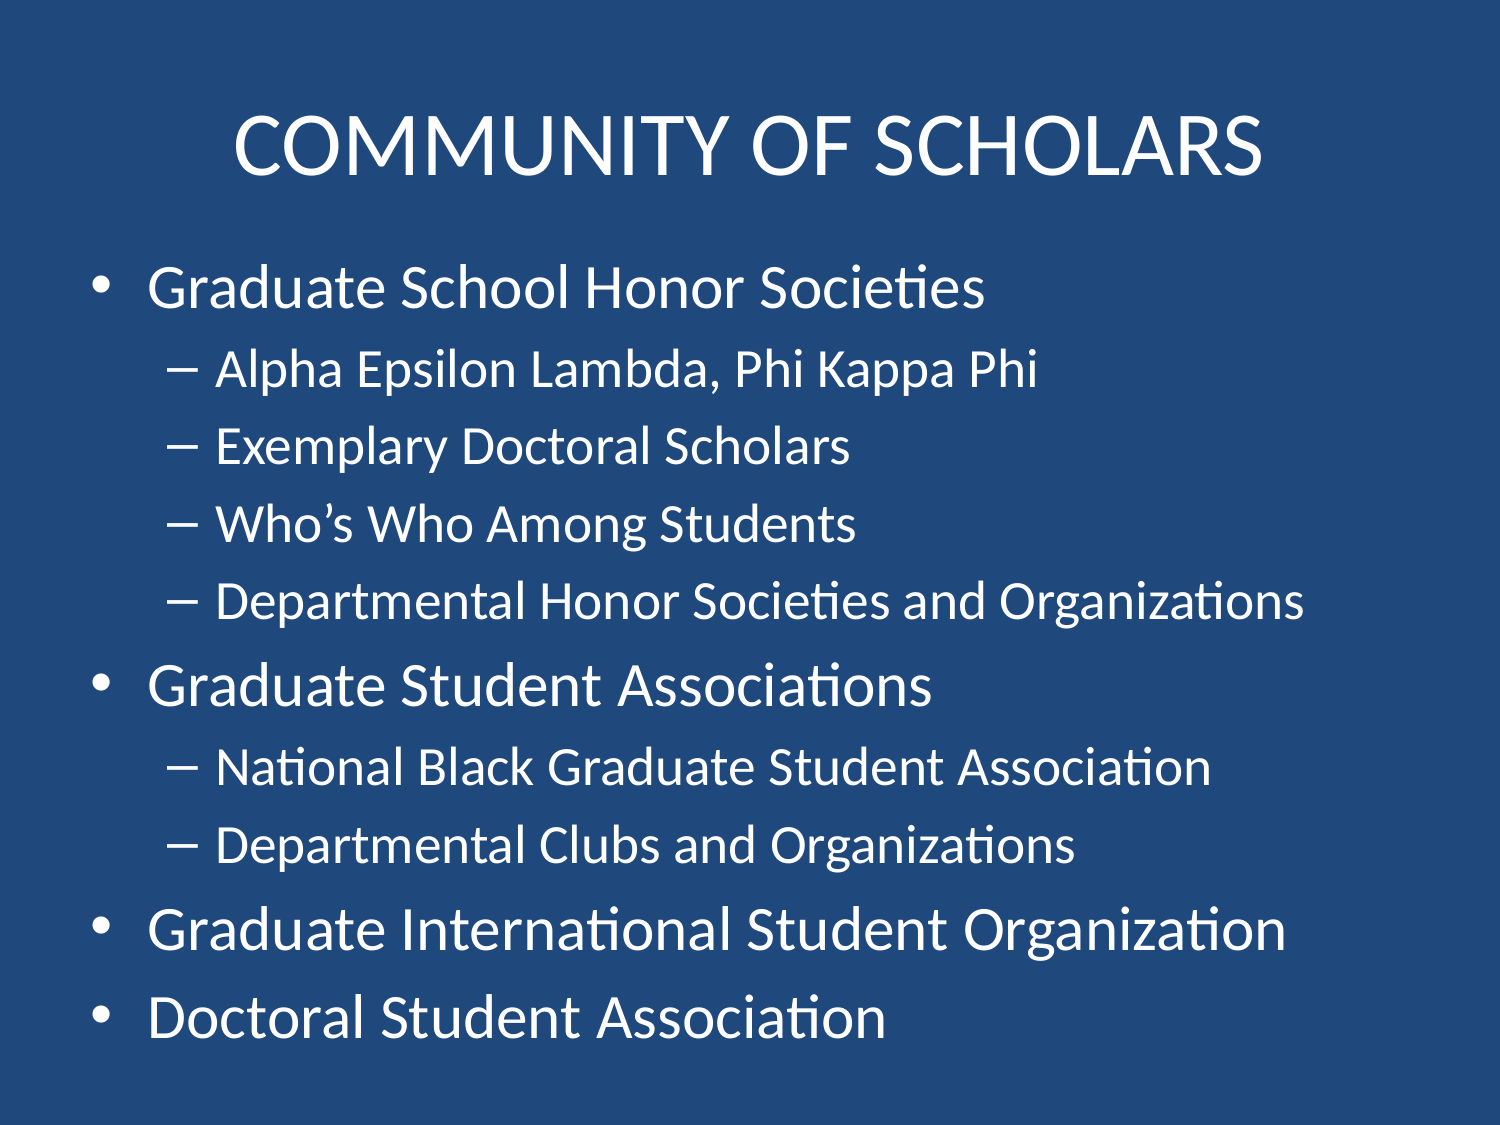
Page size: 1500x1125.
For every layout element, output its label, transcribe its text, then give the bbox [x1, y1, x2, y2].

list Graduate School Honor Societies Alpha Epsilon Lambda, Phi Kappa Phi Exemplary Doctoral Scholars Who’s Who Among Students Departmental Honor Societies and Organizations Graduate Student Associations National Black Graduate Student Association Departmental Clubs and Organizations Graduate International Student Organization Doctoral Student Association [75, 237, 1425, 1063]
title COMMUNITY OF SCHOLARS [75, 45, 1425, 233]
